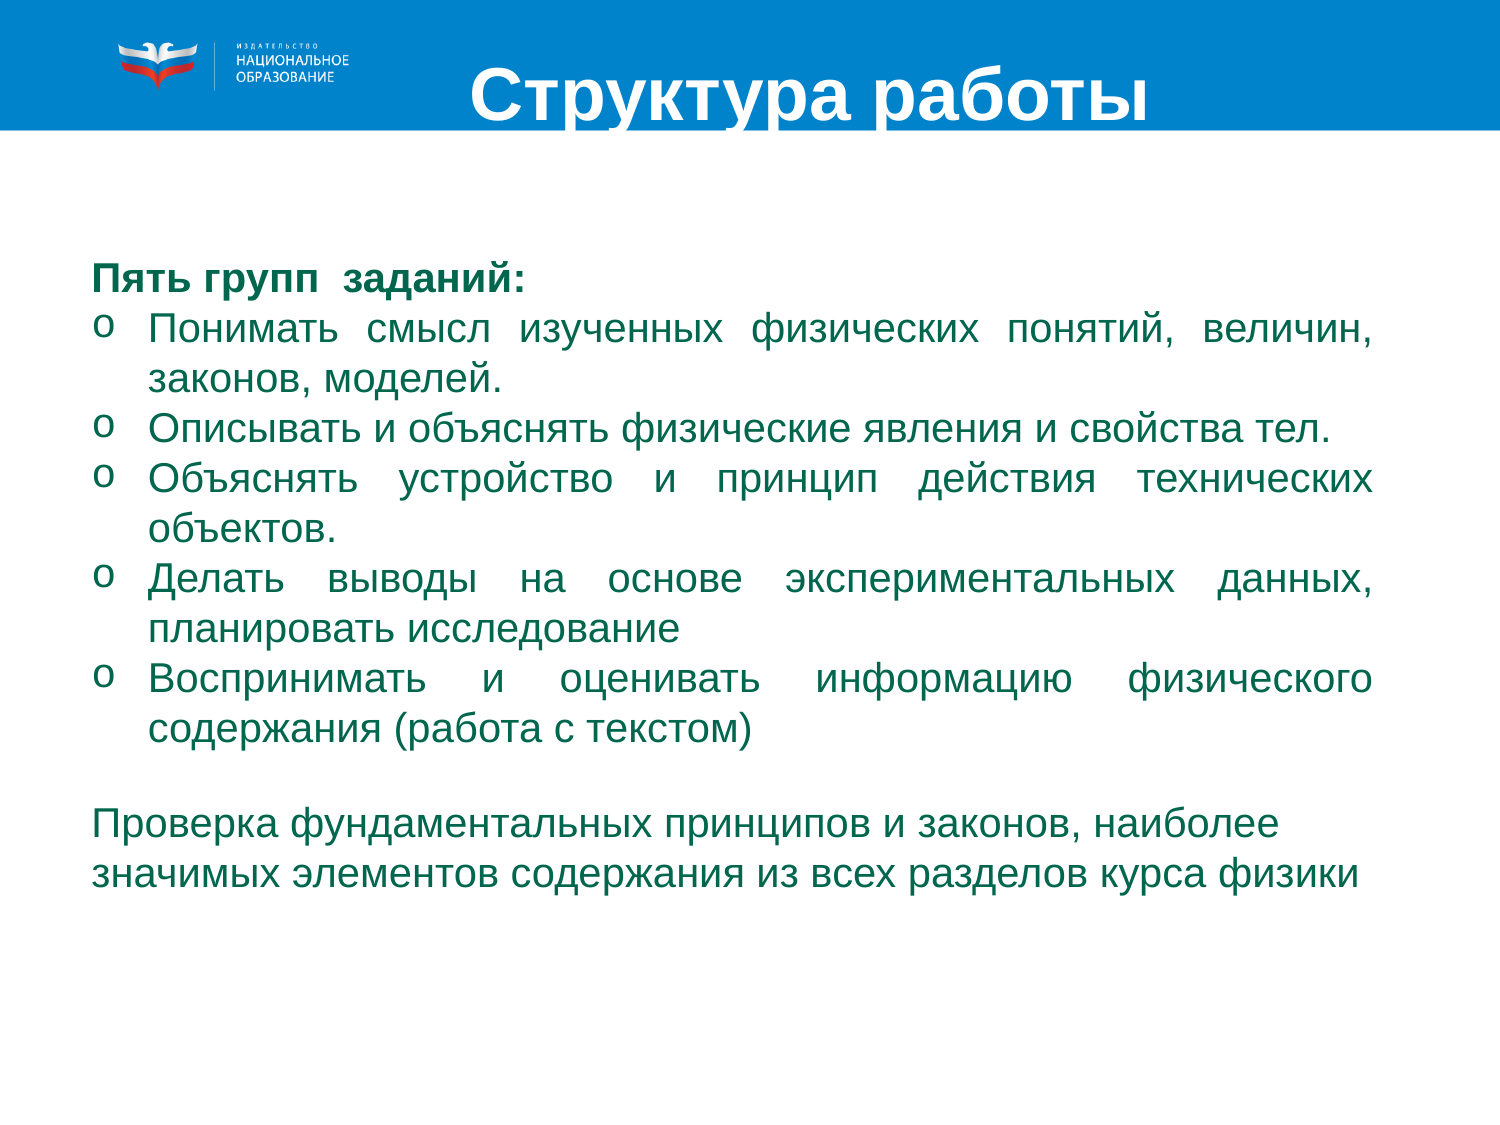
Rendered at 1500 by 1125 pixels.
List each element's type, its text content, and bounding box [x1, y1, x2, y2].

picture [0, 0, 1500, 1125]
text_box Пять групп заданий: Понимать смысл изученных физических понятий, величин, законов, моделей. Описывать и объяснять физические явления и свойства тел. Объяснять устройство и принцип действия технических объектов. Делать выводы на основе экспериментальных данных, планировать исследование Воспринимать и оценивать информацию физического содержания (работа с текстом) Проверка фундаментальных принципов и законов, наиболее значимых элементов содержания из всех разделов курса физики [76, 243, 1389, 1024]
text_box Структура работы [218, 54, 1402, 126]
